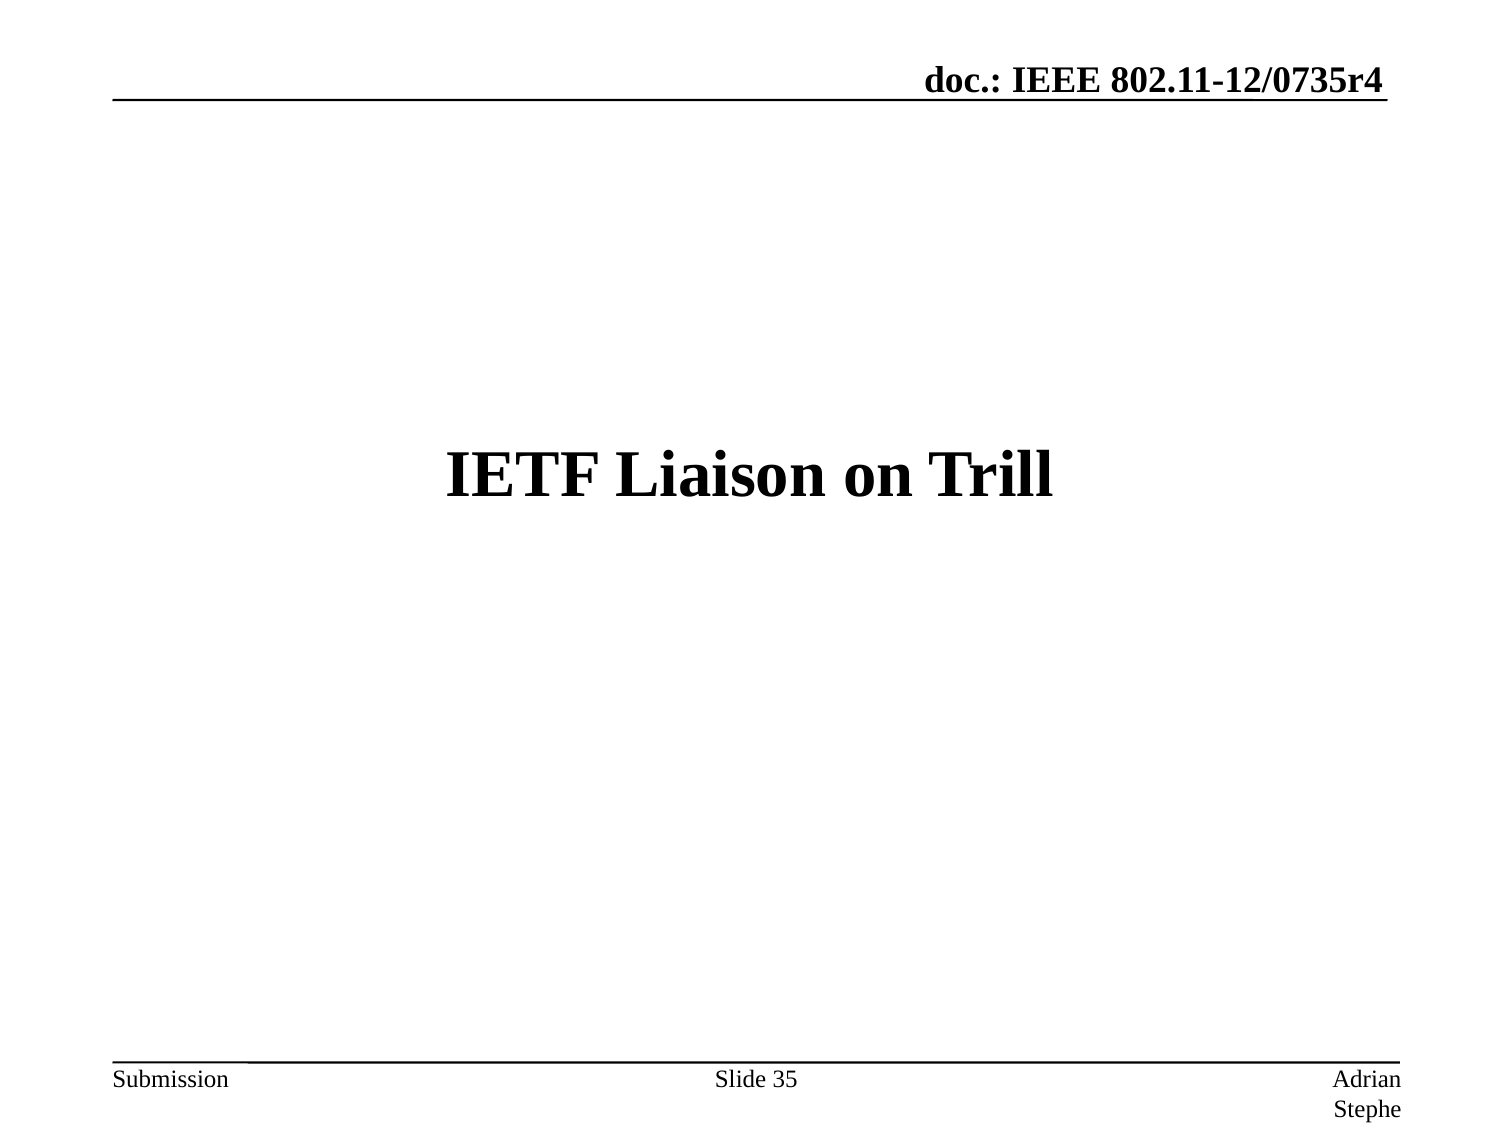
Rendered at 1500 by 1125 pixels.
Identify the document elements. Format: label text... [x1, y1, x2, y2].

title IETF Liaison on Trill [112, 349, 1388, 591]
footer Adrian Stephens, Intel Corporation [1324, 1061, 1402, 1093]
slide_number Slide 35 [712, 1061, 800, 1093]
